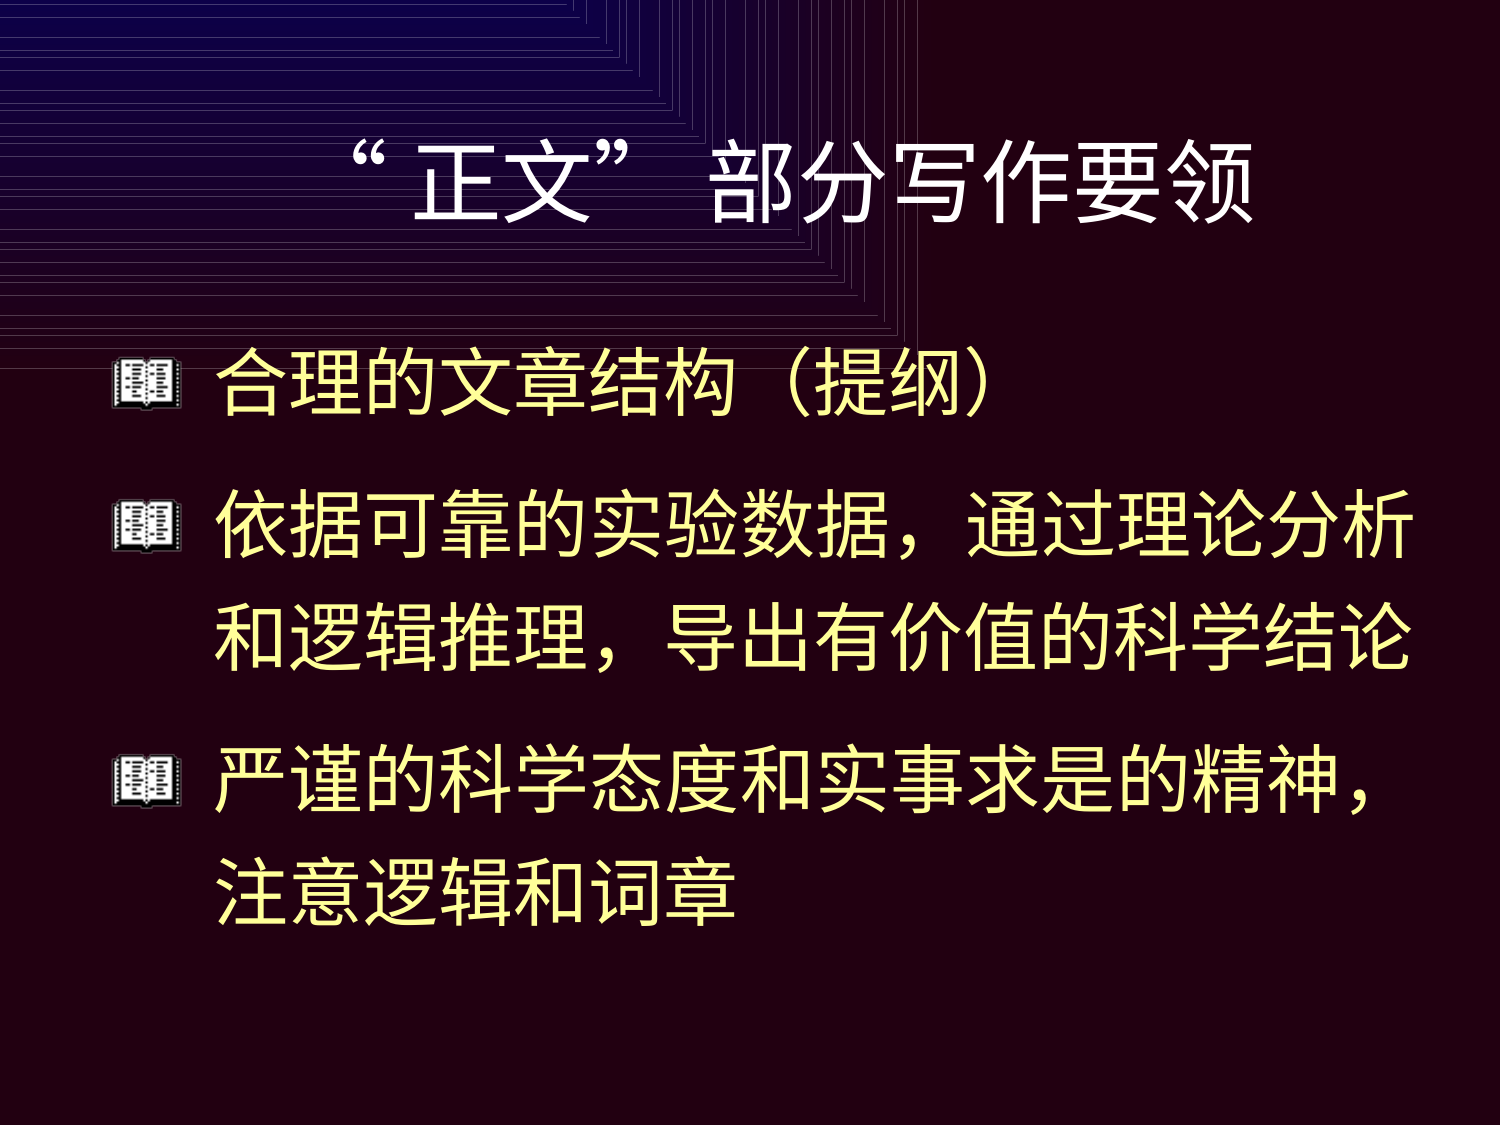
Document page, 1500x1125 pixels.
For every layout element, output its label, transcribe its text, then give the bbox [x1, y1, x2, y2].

subtitle 合理的文章结构（提纲） 依据可靠的实验数据，通过理论分析和逻辑推理，导出有价值的科学结论 严谨的科学态度和实事求是的精神，注意逻辑和词章 [89, 304, 1433, 985]
title “正文” 部分写作要领 [123, 111, 1399, 248]
picture [104, 744, 186, 811]
picture [104, 347, 186, 413]
picture [104, 489, 186, 556]
